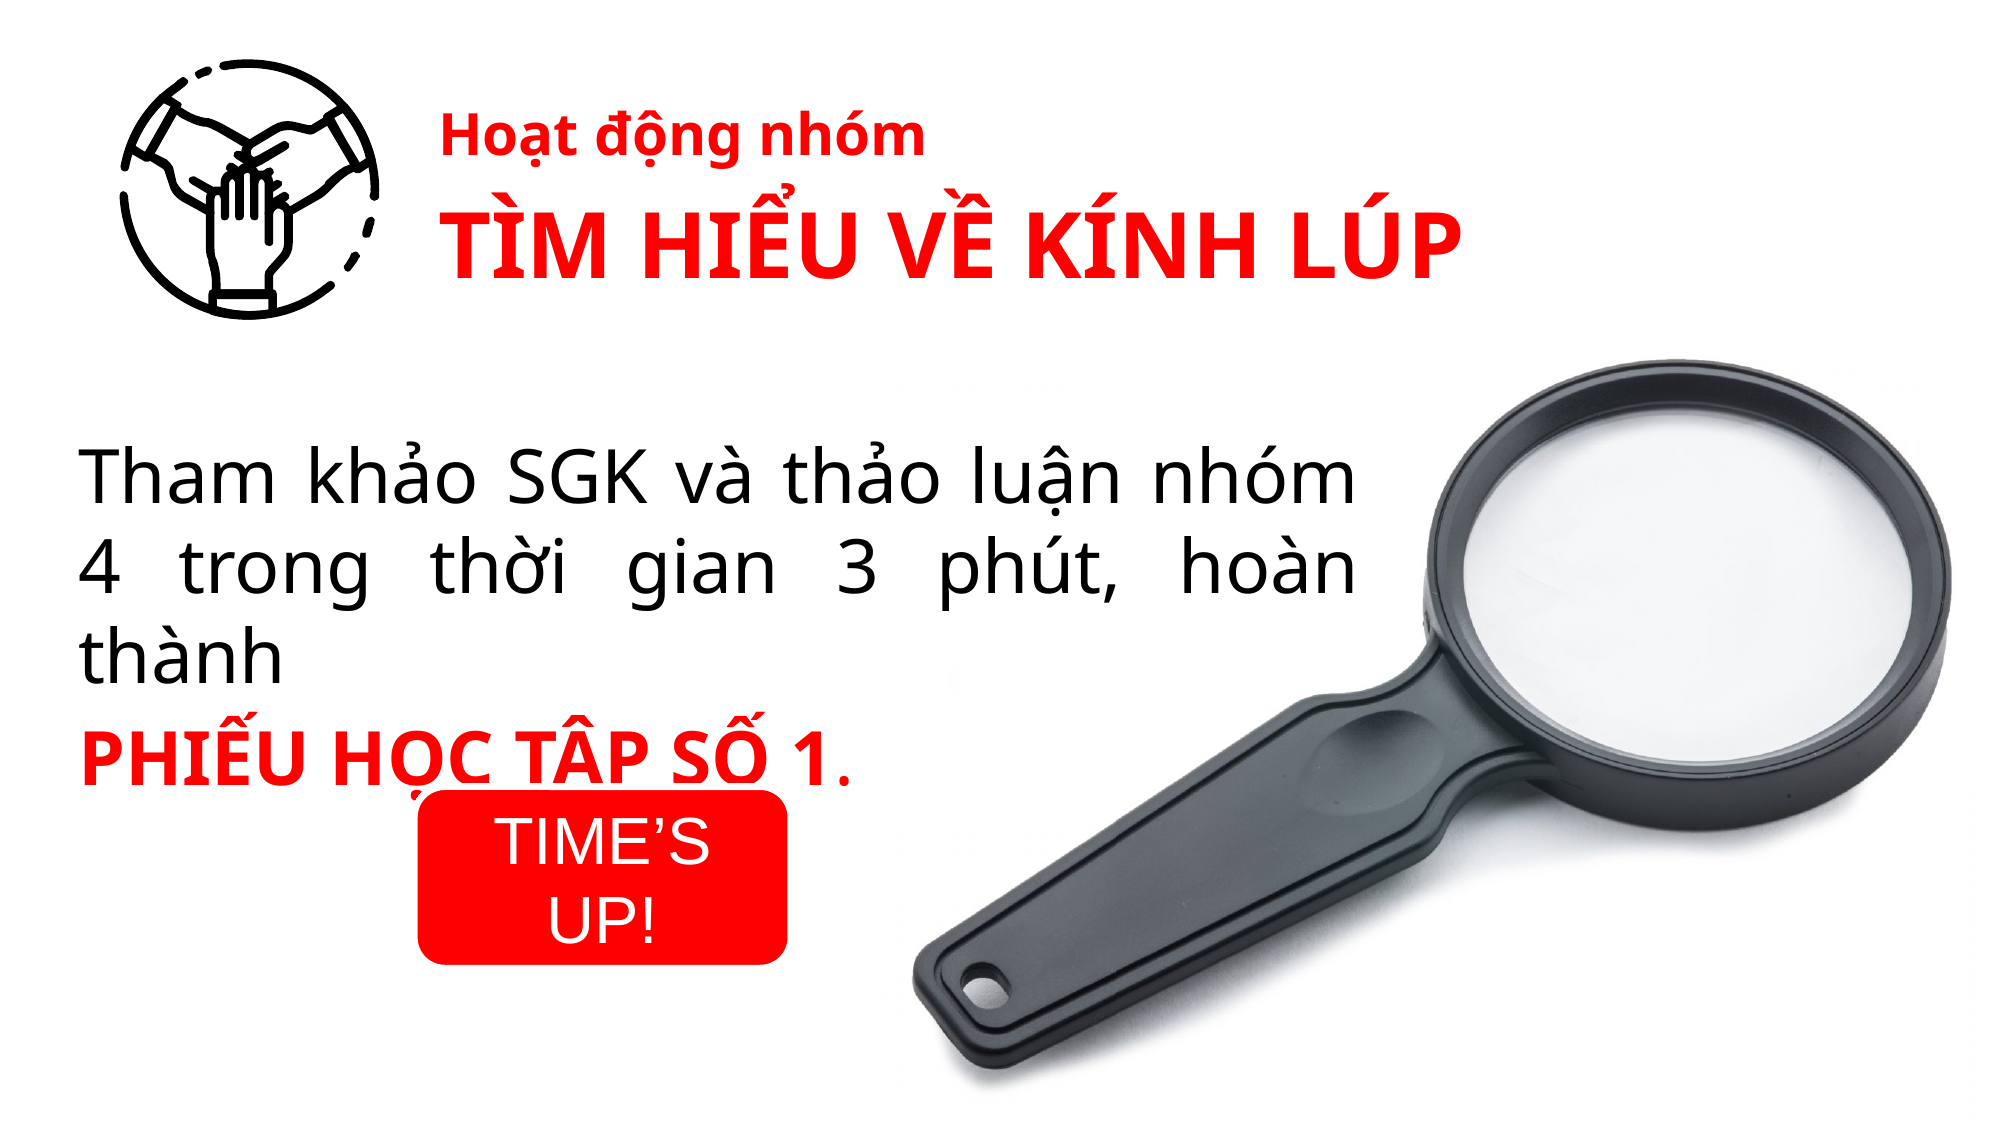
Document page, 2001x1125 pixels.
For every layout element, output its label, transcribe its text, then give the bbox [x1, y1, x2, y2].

text_box TÌM HIỂU VỀ KÍNH LÚP [423, 179, 1481, 304]
text_box TIME’S UP! [413, 785, 792, 969]
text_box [119, 59, 380, 320]
text_box Tham khảo SGK và thảo luận nhóm 4 trong thời gian 3 phút, hoàn thành PHIẾU HỌC TẬP SỐ 1. [63, 420, 883, 809]
picture [883, 326, 1981, 1125]
text_box Hoạt động nhóm [423, 89, 944, 175]
